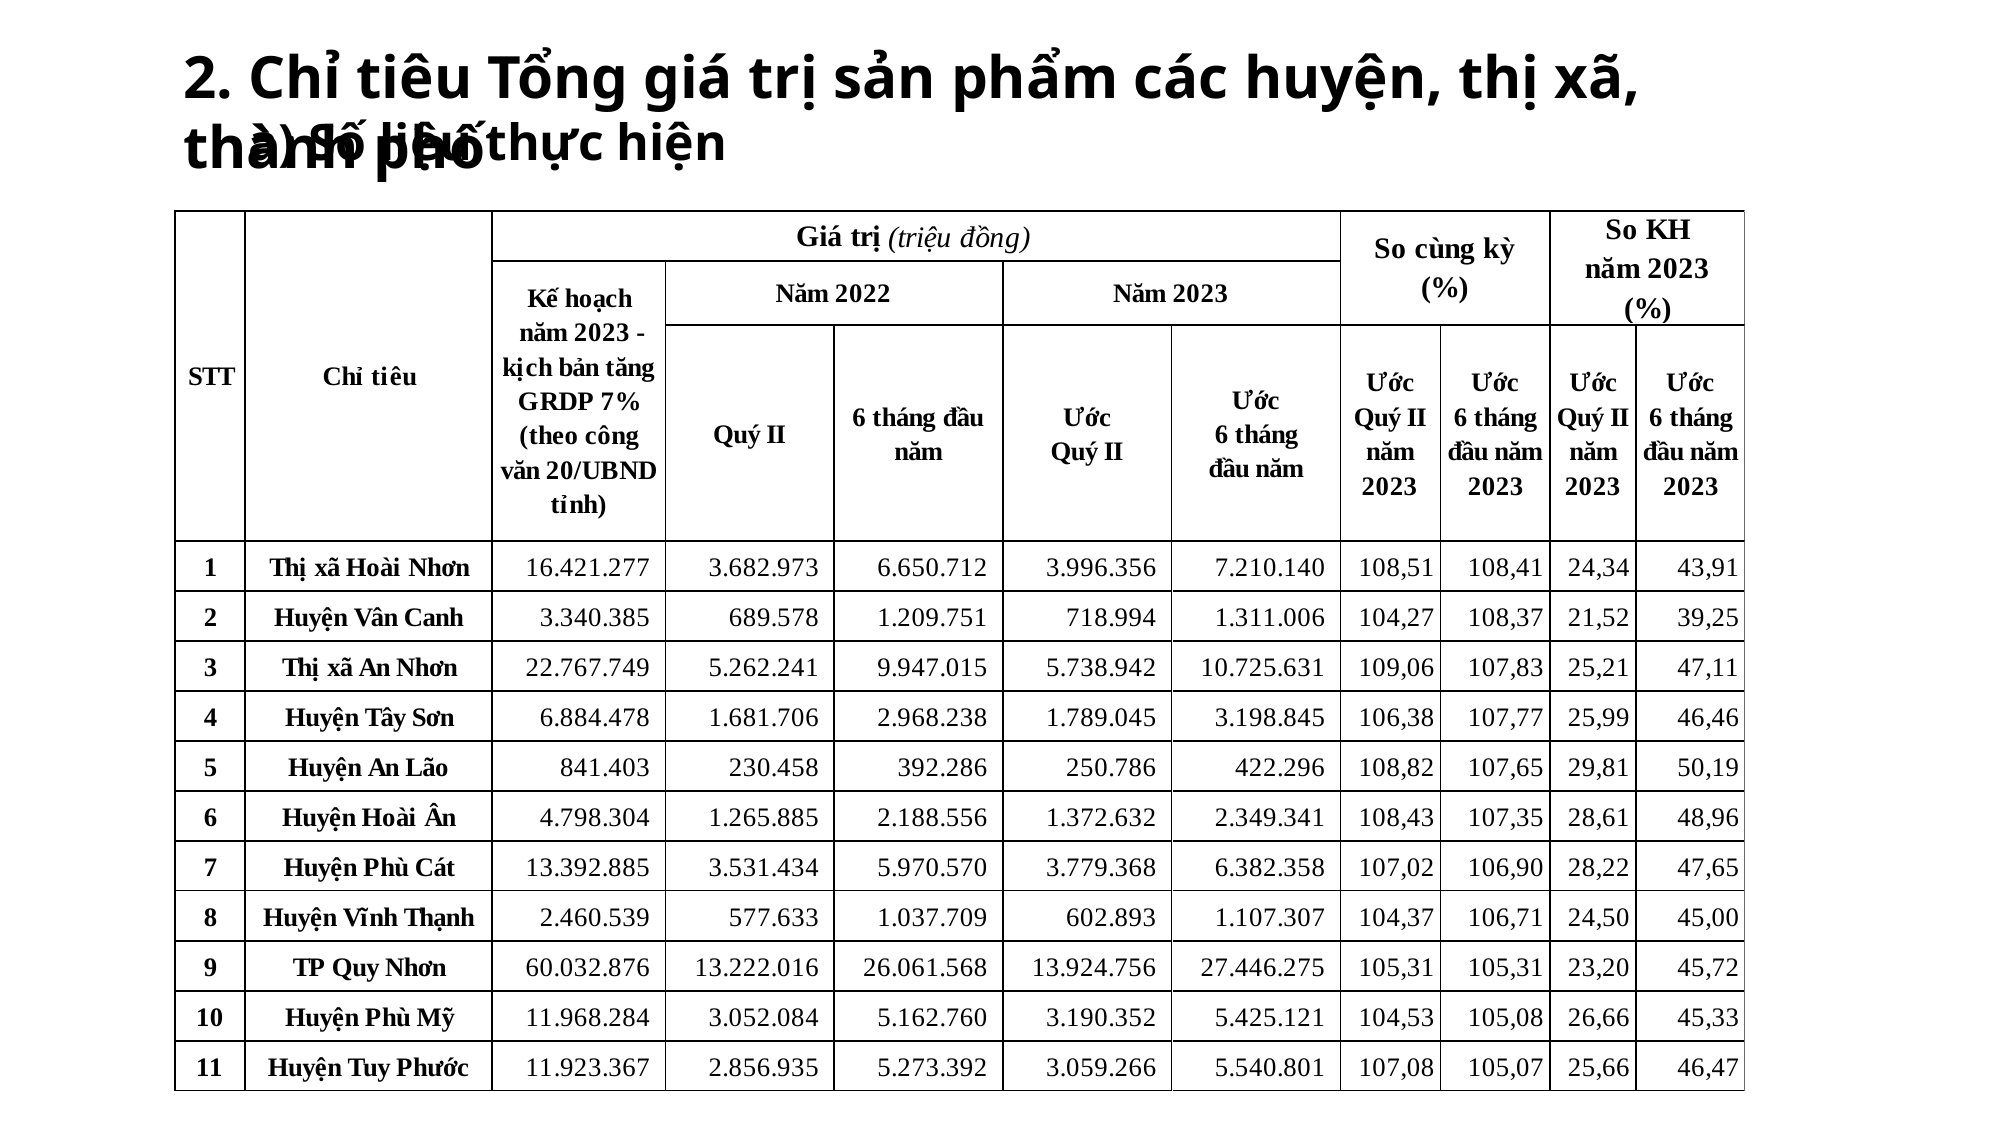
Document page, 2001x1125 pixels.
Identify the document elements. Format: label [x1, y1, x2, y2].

text_box [174, 210, 1746, 1092]
text_box [0, 32, 1901, 188]
